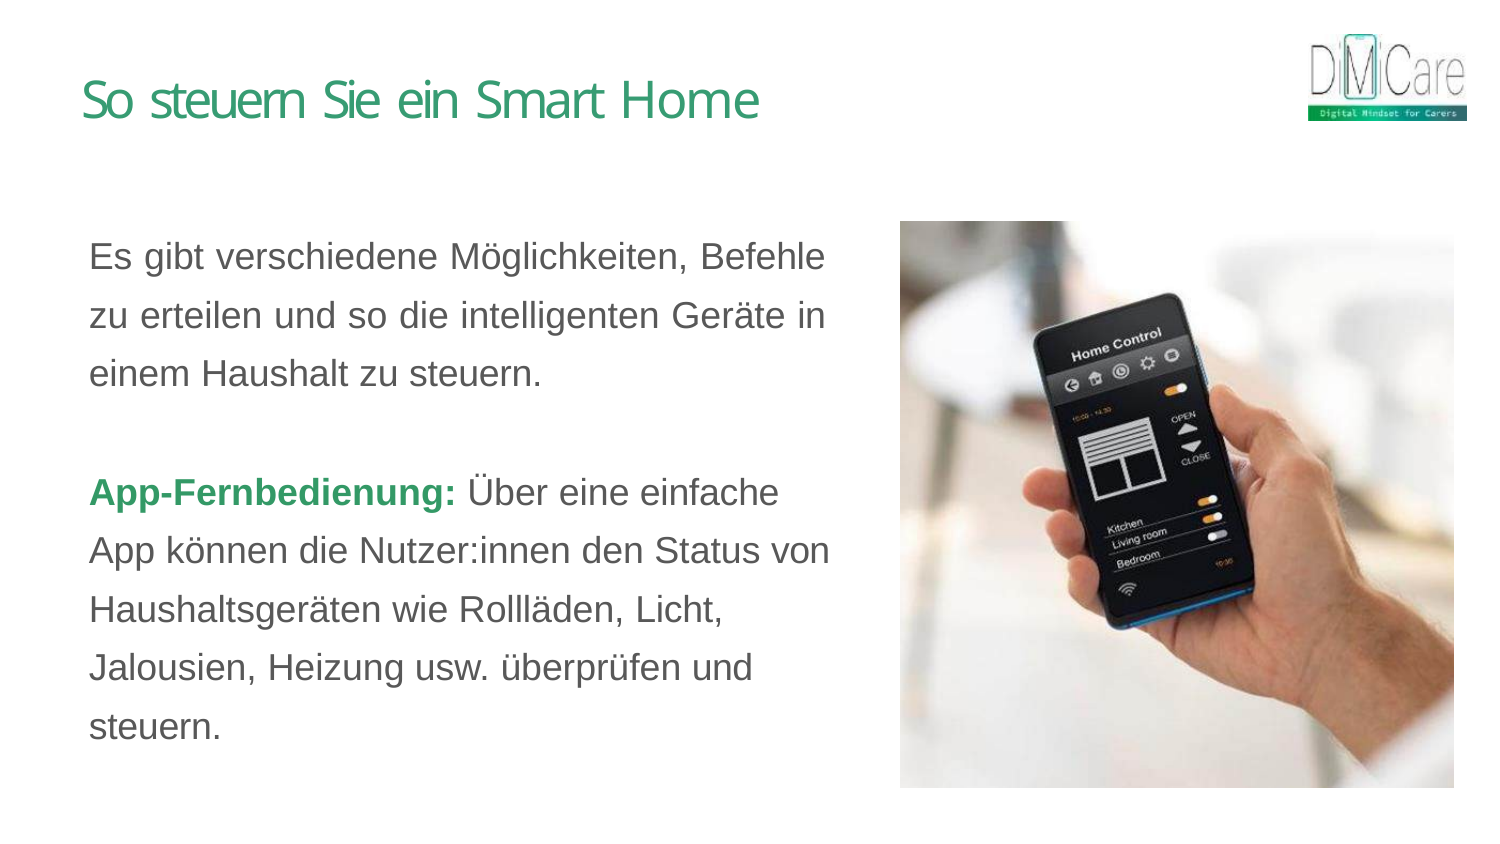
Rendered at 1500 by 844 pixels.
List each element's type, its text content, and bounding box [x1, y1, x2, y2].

title So steuern Sie ein Smart Home [79, 64, 858, 208]
picture [1308, 33, 1468, 121]
text_box Es gibt verschiedene Möglichkeiten, Befehle zu erteilen und so die intelligenten Geräte in einem Haushalt zu steuern. App-Fernbedienung: Über eine einfache App können die Nutzer:innen den Status von Haushaltsgeräten wie Rollläden, Licht, Jalousien, Heizung usw. überprüfen und steuern. [86, 216, 835, 747]
picture [899, 221, 1455, 789]
